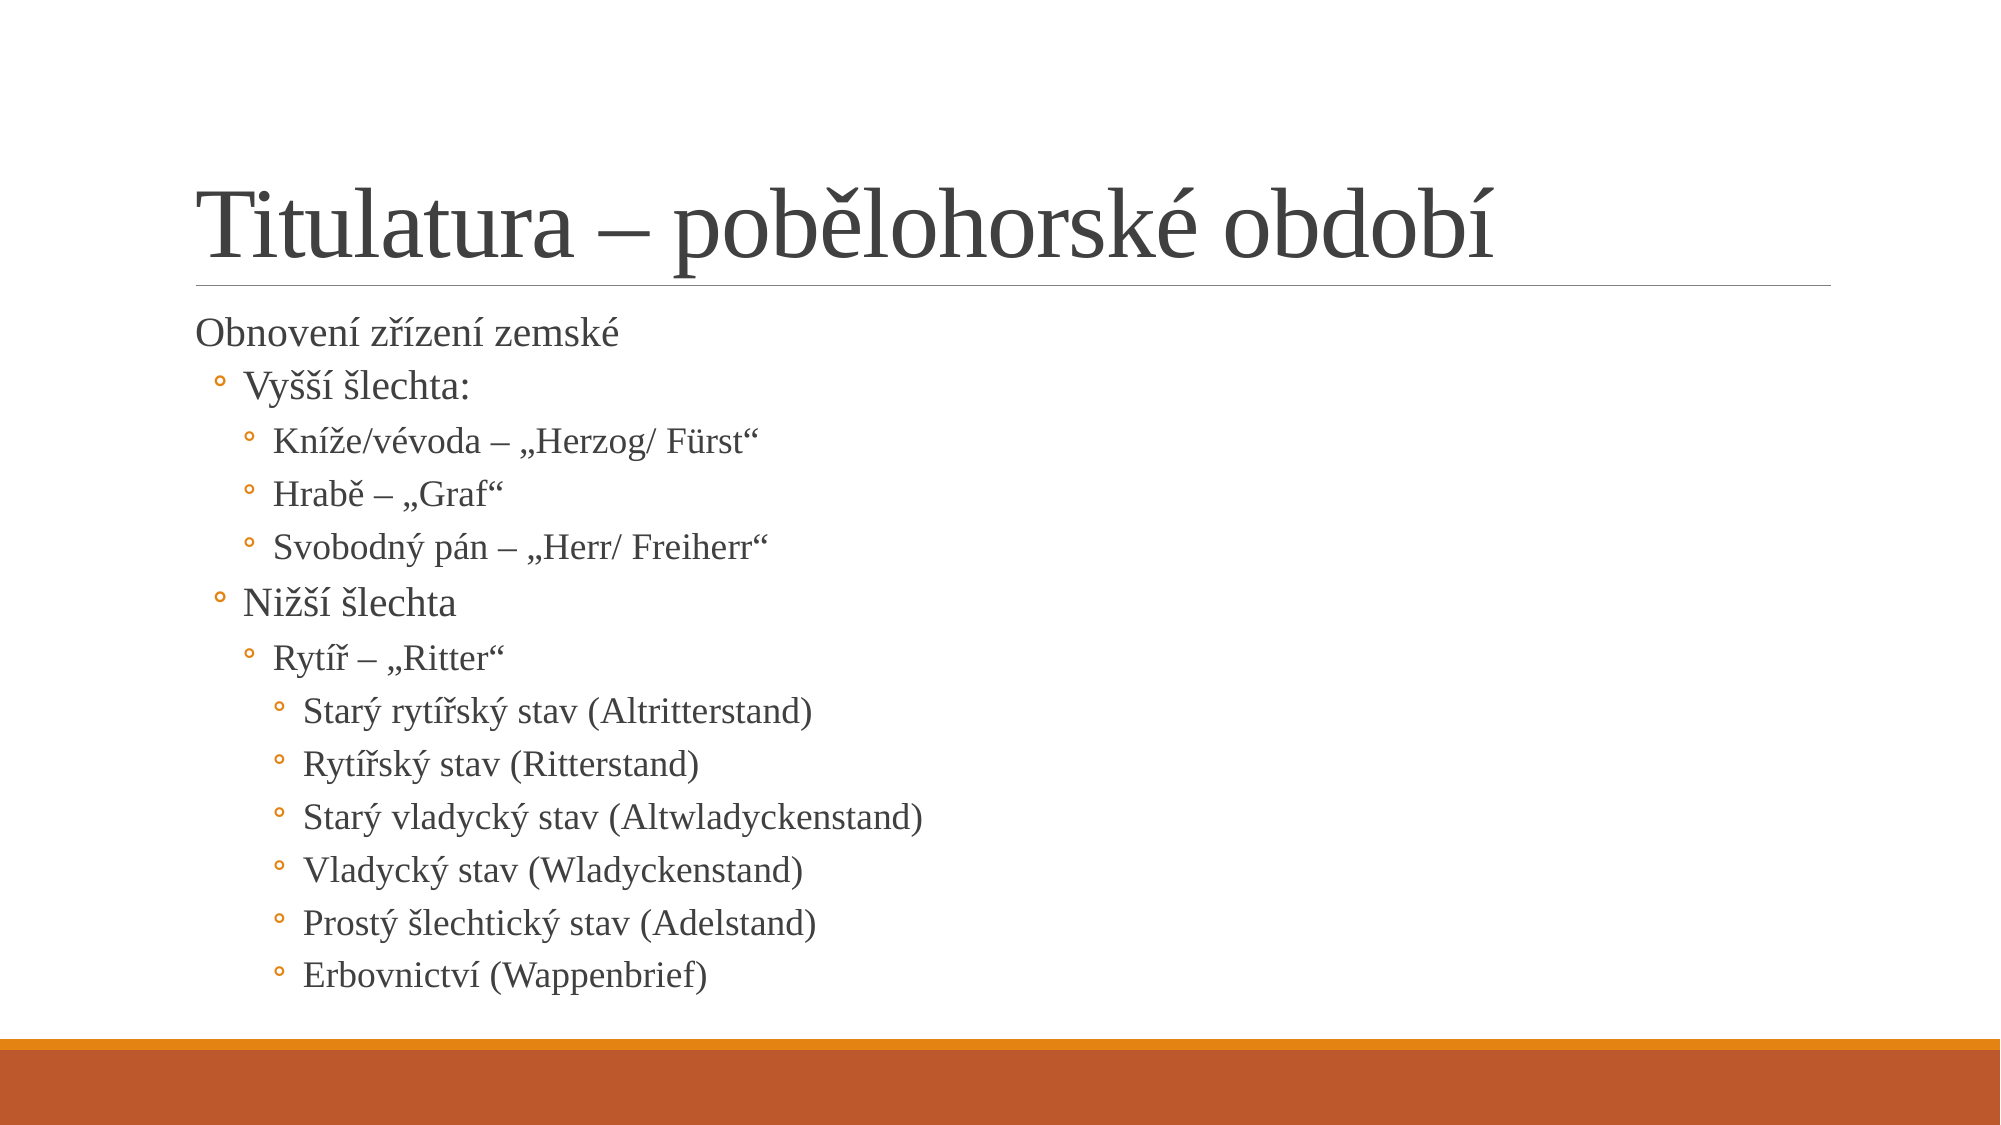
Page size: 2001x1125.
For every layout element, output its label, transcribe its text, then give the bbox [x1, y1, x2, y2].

title Titulatura – pobělohorské období [180, 47, 1830, 285]
list Obnovení zřízení zemské Vyšší šlechta: Kníže/vévoda – „Herzog/ Fürst“ Hrabě – „Graf“ Svobodný pán – „Herr/ Freiherr“ Nižší šlechta Rytíř – „Ritter“ Starý rytířský stav (Altritterstand) Rytířský stav (Ritterstand) Starý vladycký stav (Altwladyckenstand) Vladycký stav (Wladyckenstand) Prostý šlechtický stav (Adelstand) Erbovnictví (Wappenbrief) [180, 302, 1830, 1049]
